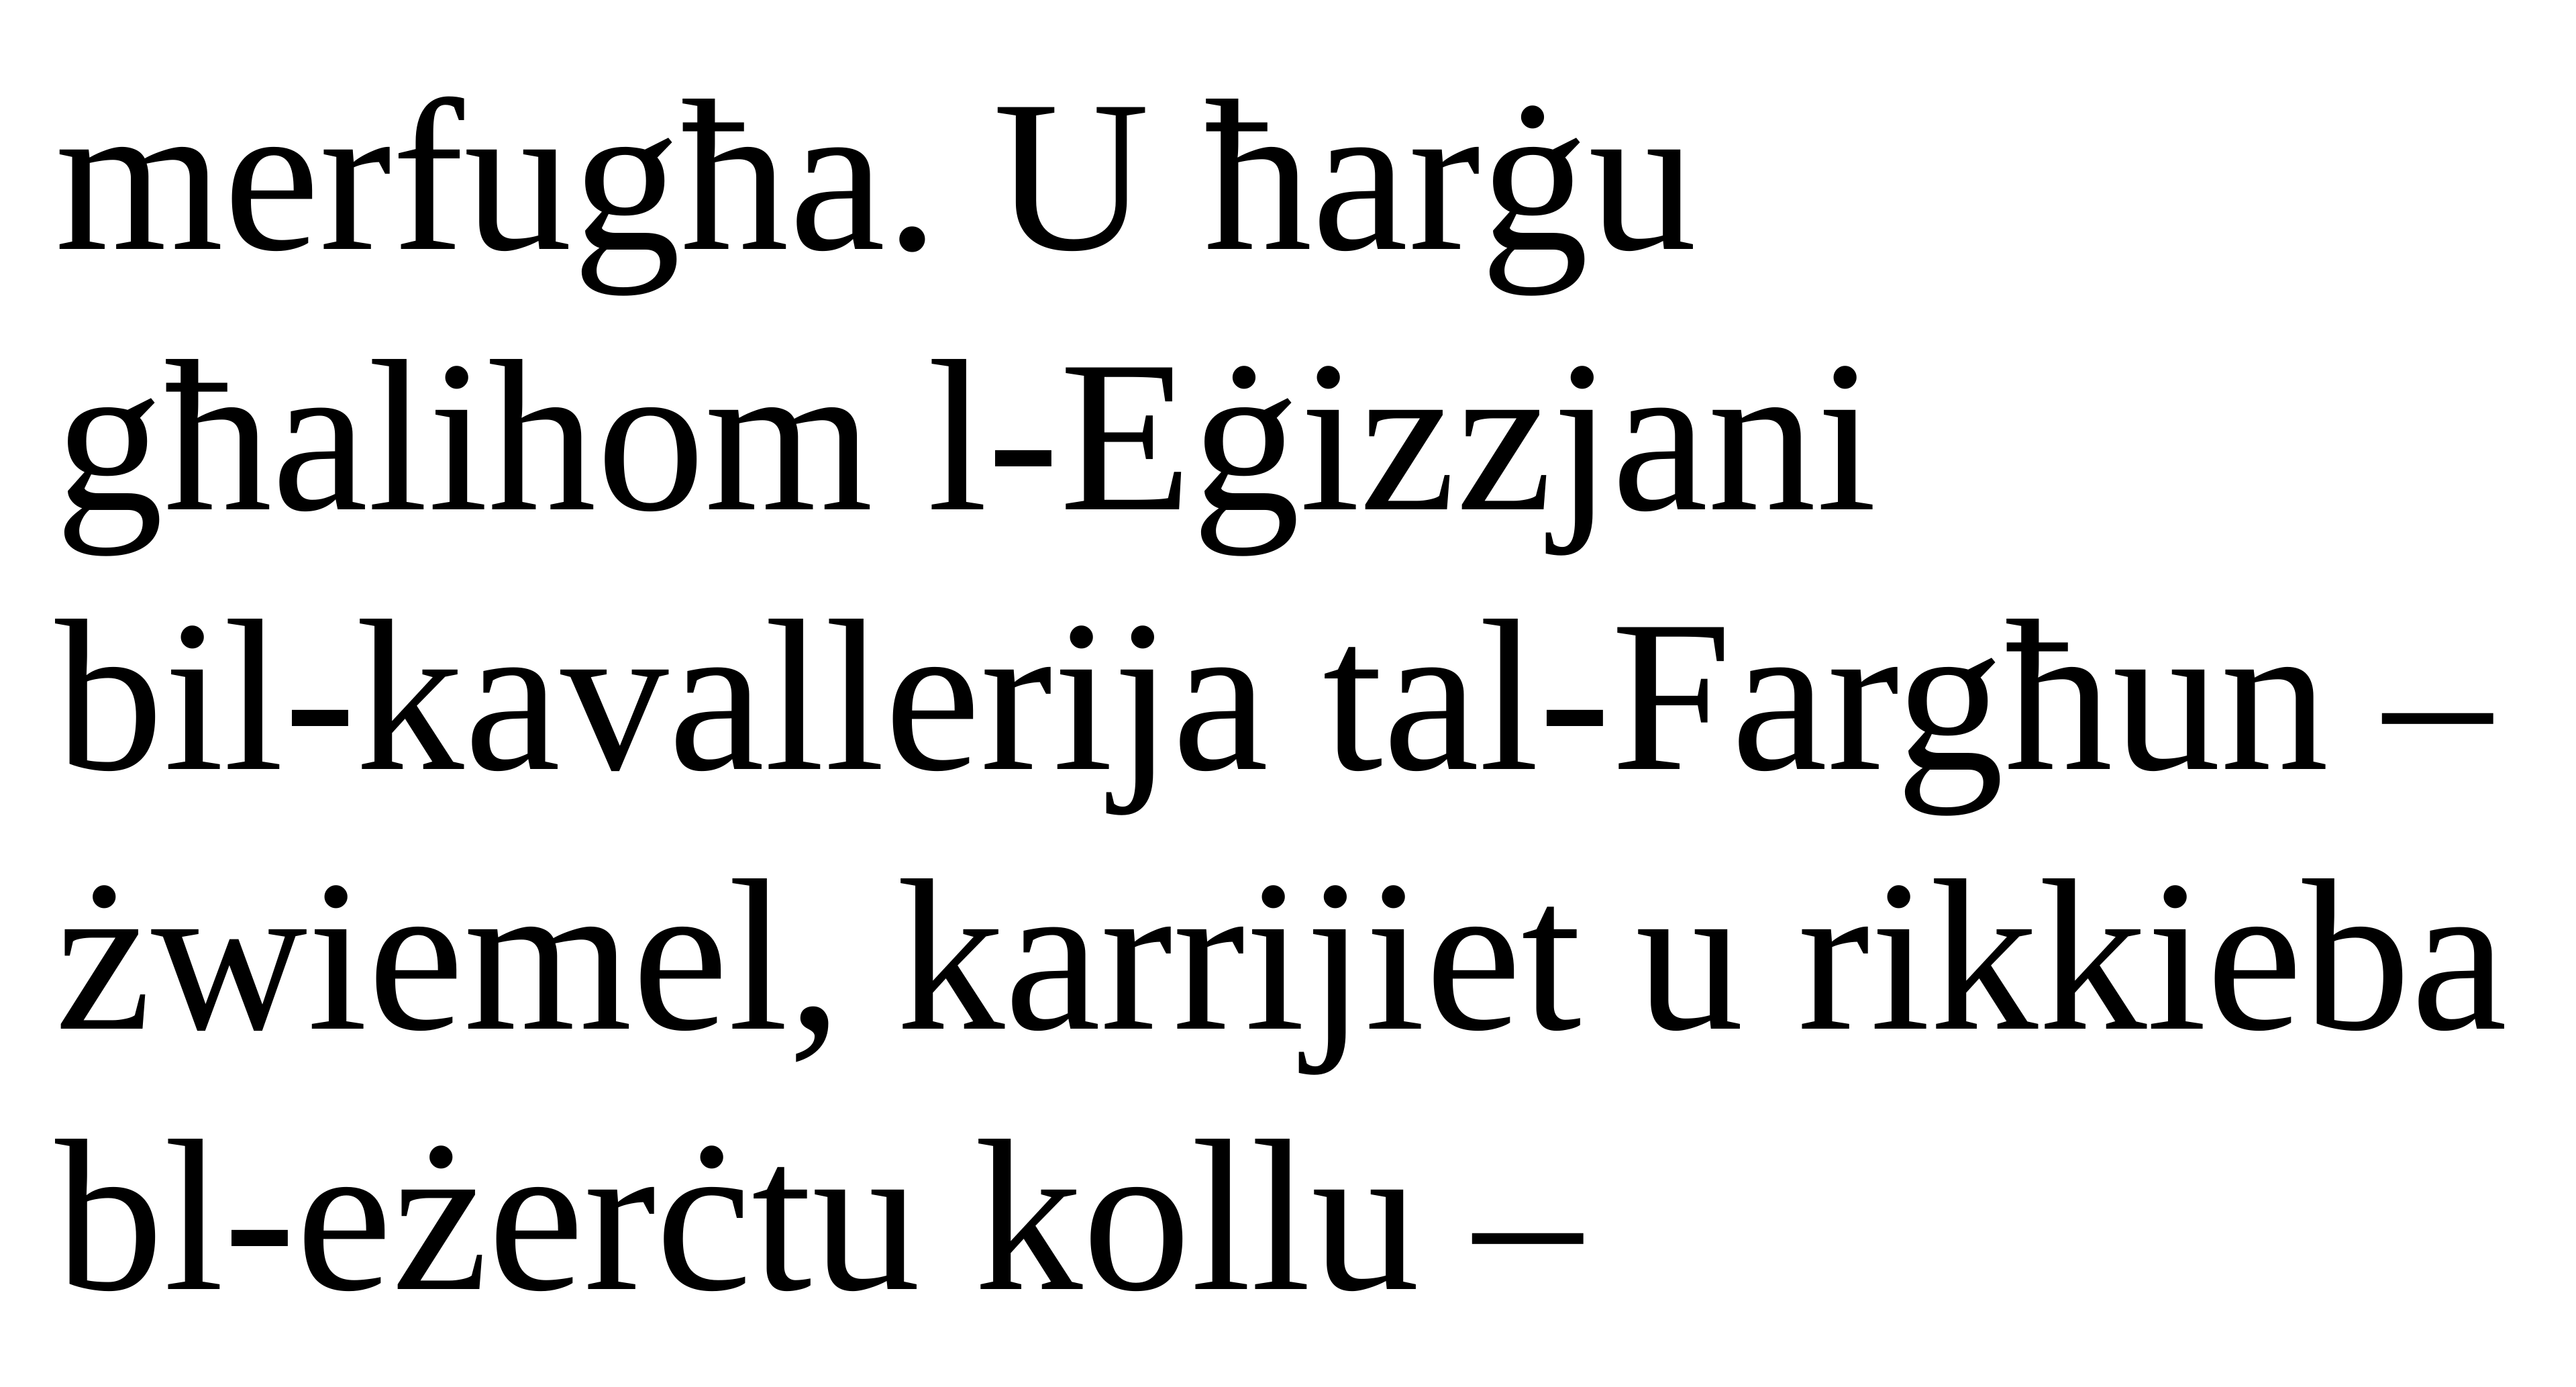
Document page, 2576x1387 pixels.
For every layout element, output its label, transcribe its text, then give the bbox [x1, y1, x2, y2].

list merfugħa. U ħarġu għalihom l-Eġizzjani bil-kavallerija tal-Fargħun – żwiemel, karrijiet u rikkieba bl-eżerċtu kollu – [45, 28, 2530, 1351]
